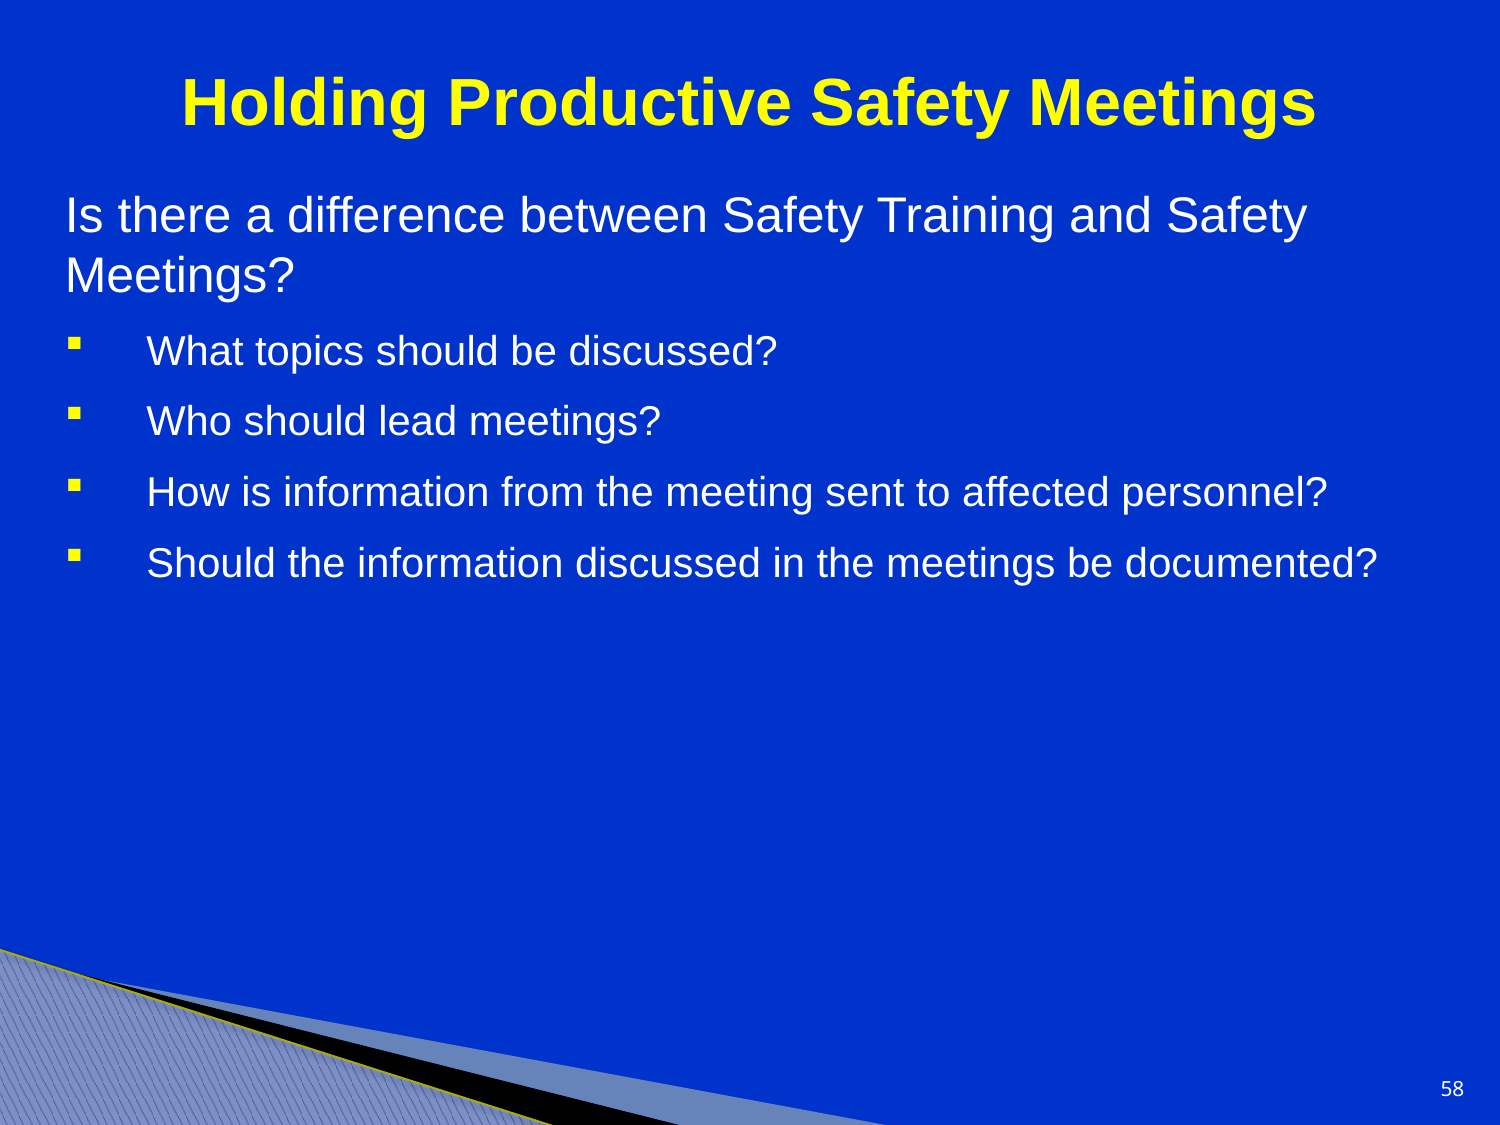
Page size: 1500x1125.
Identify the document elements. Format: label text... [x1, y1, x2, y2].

text_box 58 [1418, 1051, 1479, 1112]
title Holding Productive Safety Meetings [75, 45, 1425, 233]
text_box Is there a difference between Safety Training and Safety Meetings? What topics should be discussed? Who should lead meetings? How is information from the meeting sent to affected personnel? Should the information discussed in the meetings be documented? [50, 174, 1450, 749]
